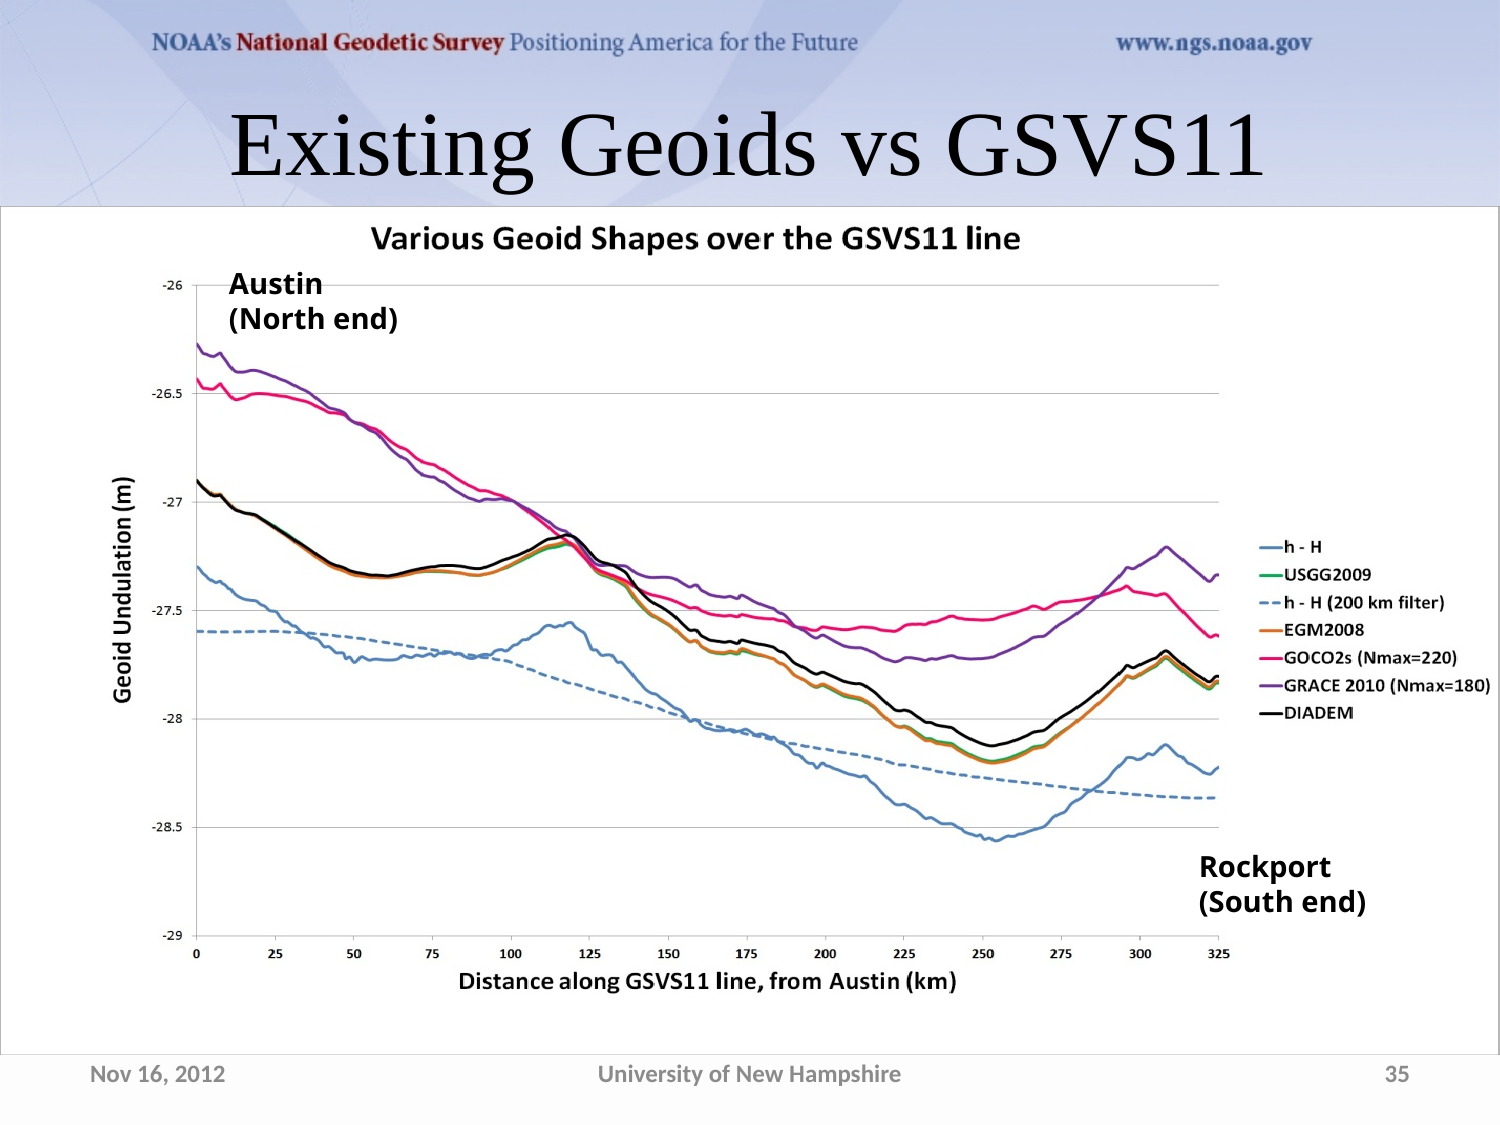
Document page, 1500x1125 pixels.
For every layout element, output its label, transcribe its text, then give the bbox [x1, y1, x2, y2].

title Existing Geoids vs GSVS11 [75, 45, 1425, 205]
picture [0, 0, 1500, 1125]
footer University of New Hampshire [512, 1063, 988, 1103]
slide_number 35 [1074, 1063, 1425, 1103]
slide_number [75, 1063, 425, 1103]
